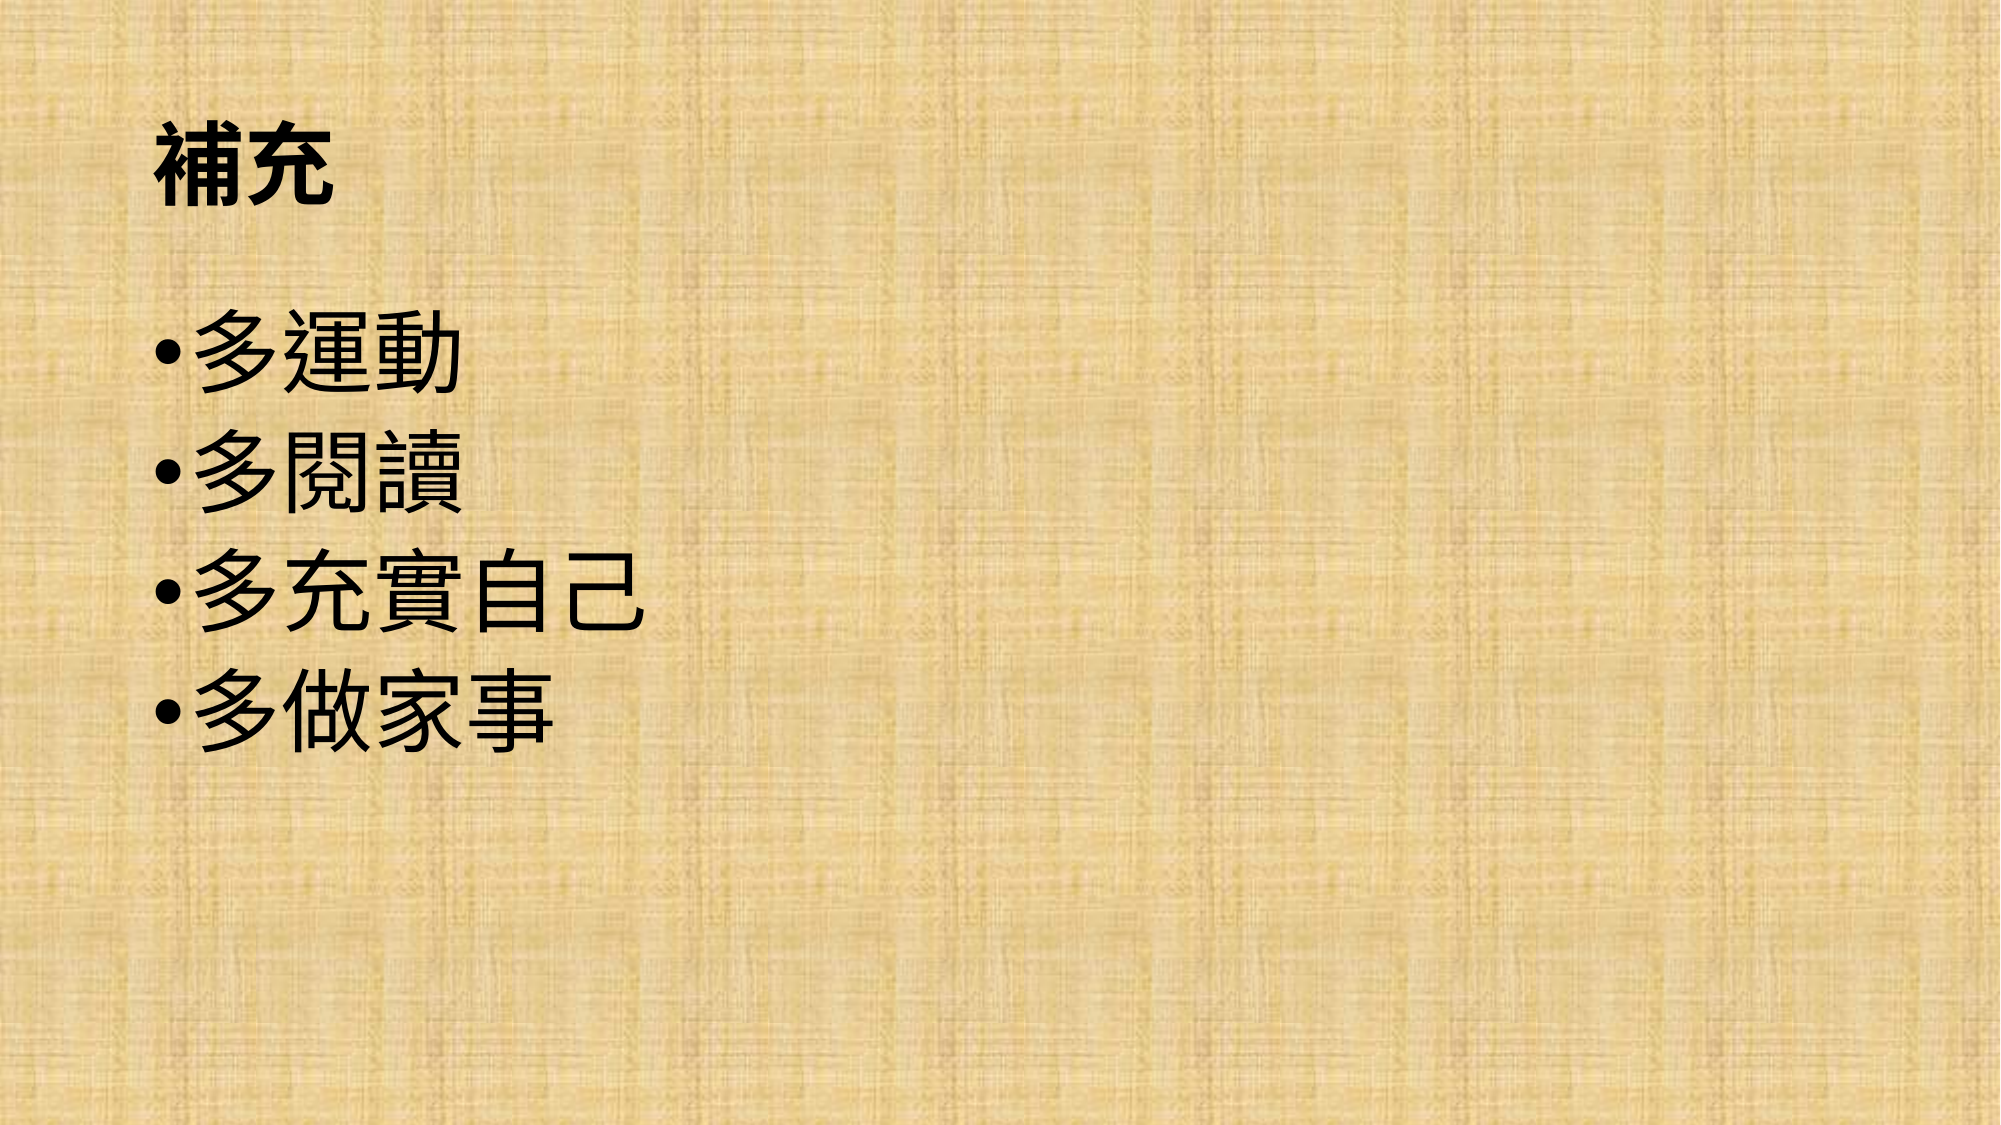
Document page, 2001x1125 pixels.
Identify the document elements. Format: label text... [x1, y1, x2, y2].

picture [0, 0, 2001, 1125]
title 補充 [137, 59, 1863, 278]
list 多運動 多閱讀 多充實自己 多做家事 [137, 299, 1863, 1014]
